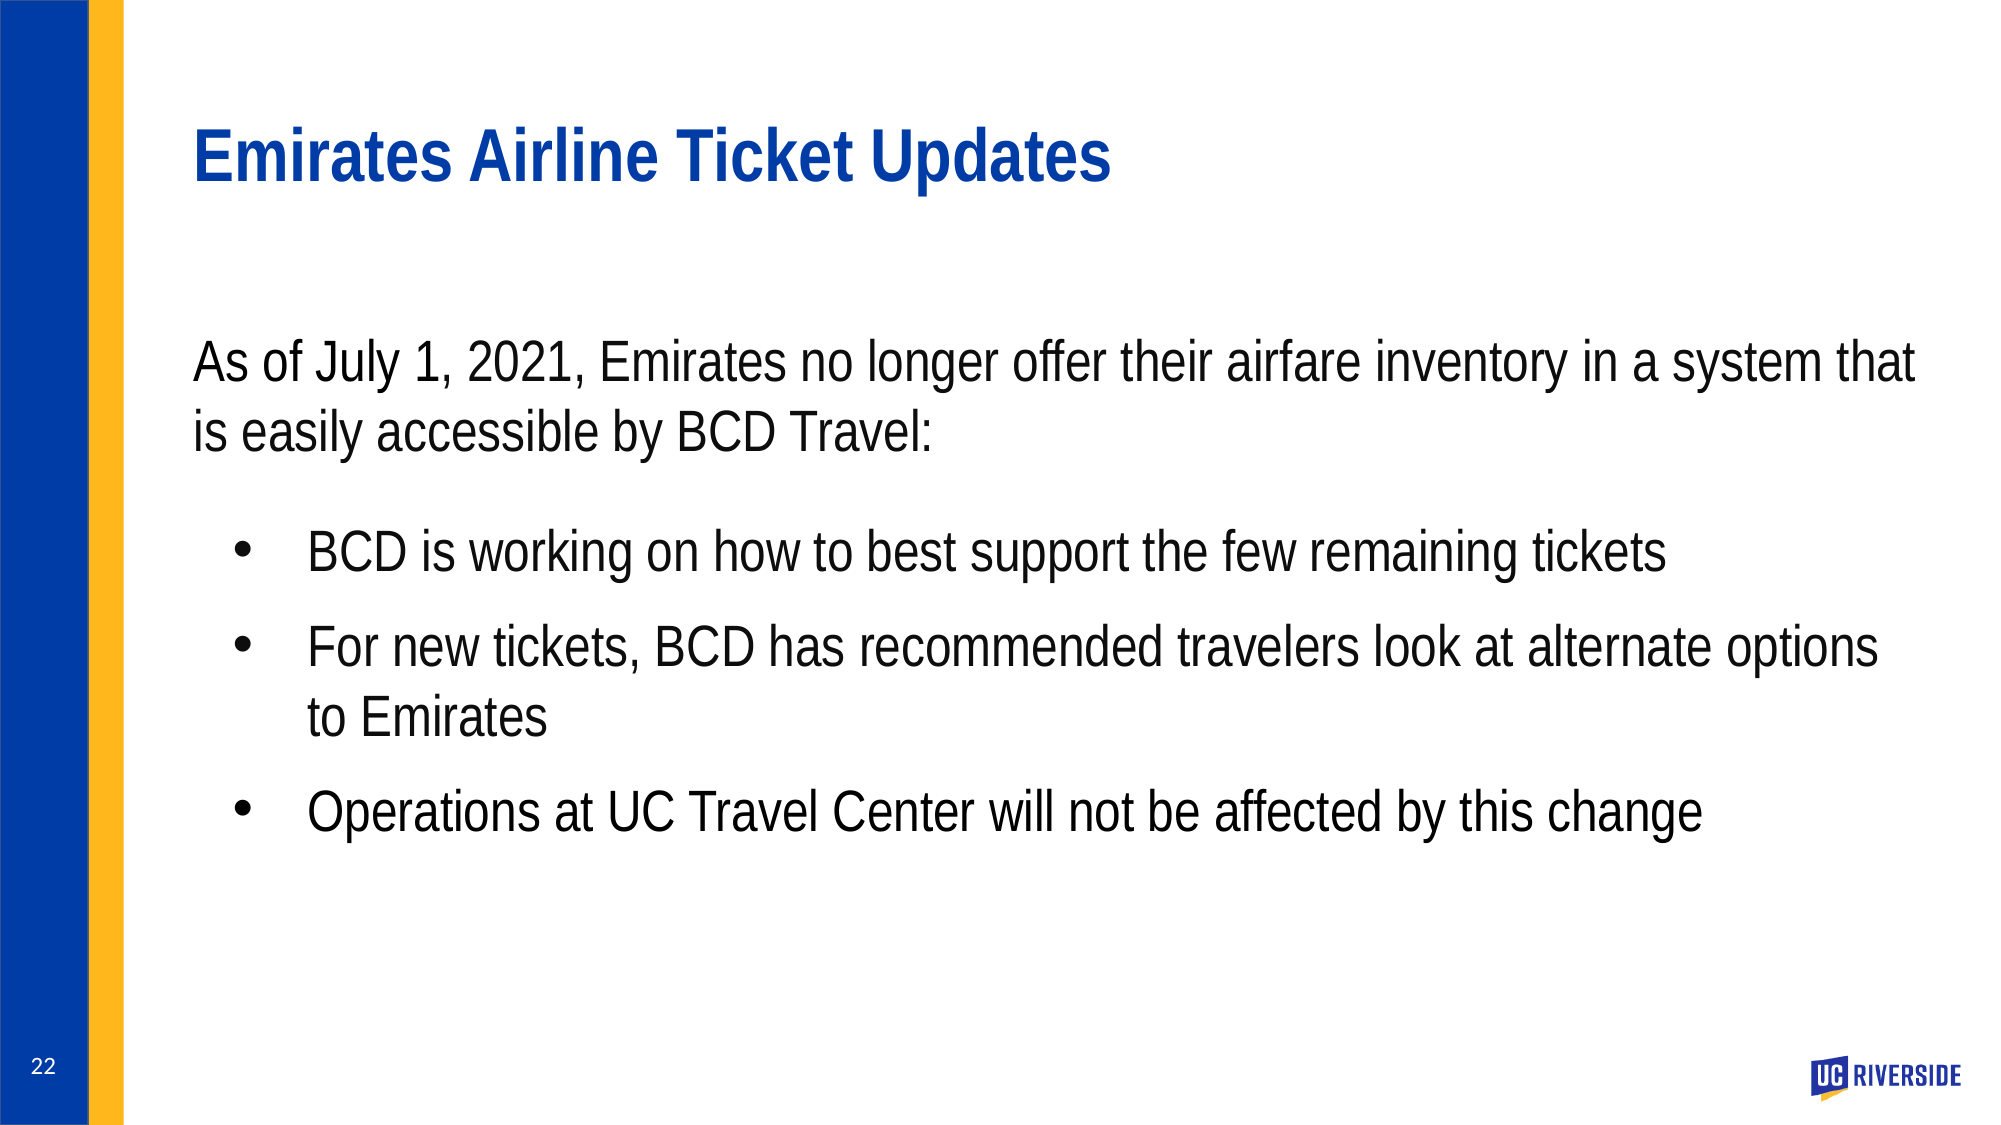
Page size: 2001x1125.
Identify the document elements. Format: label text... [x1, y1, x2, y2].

title Emirates Airline Ticket Updates [178, 111, 1823, 204]
list As of July 1, 2021, Emirates no longer offer their airfare inventory in a system that is easily accessible by BCD Travel: BCD is working on how to best support the few remaining tickets For new tickets, BCD has recommended travelers look at alternate options to Emirates Operations at UC Travel Center will not be affected by this change [178, 316, 1936, 995]
picture [1800, 1050, 1965, 1111]
slide_number 22 [0, 1027, 88, 1103]
